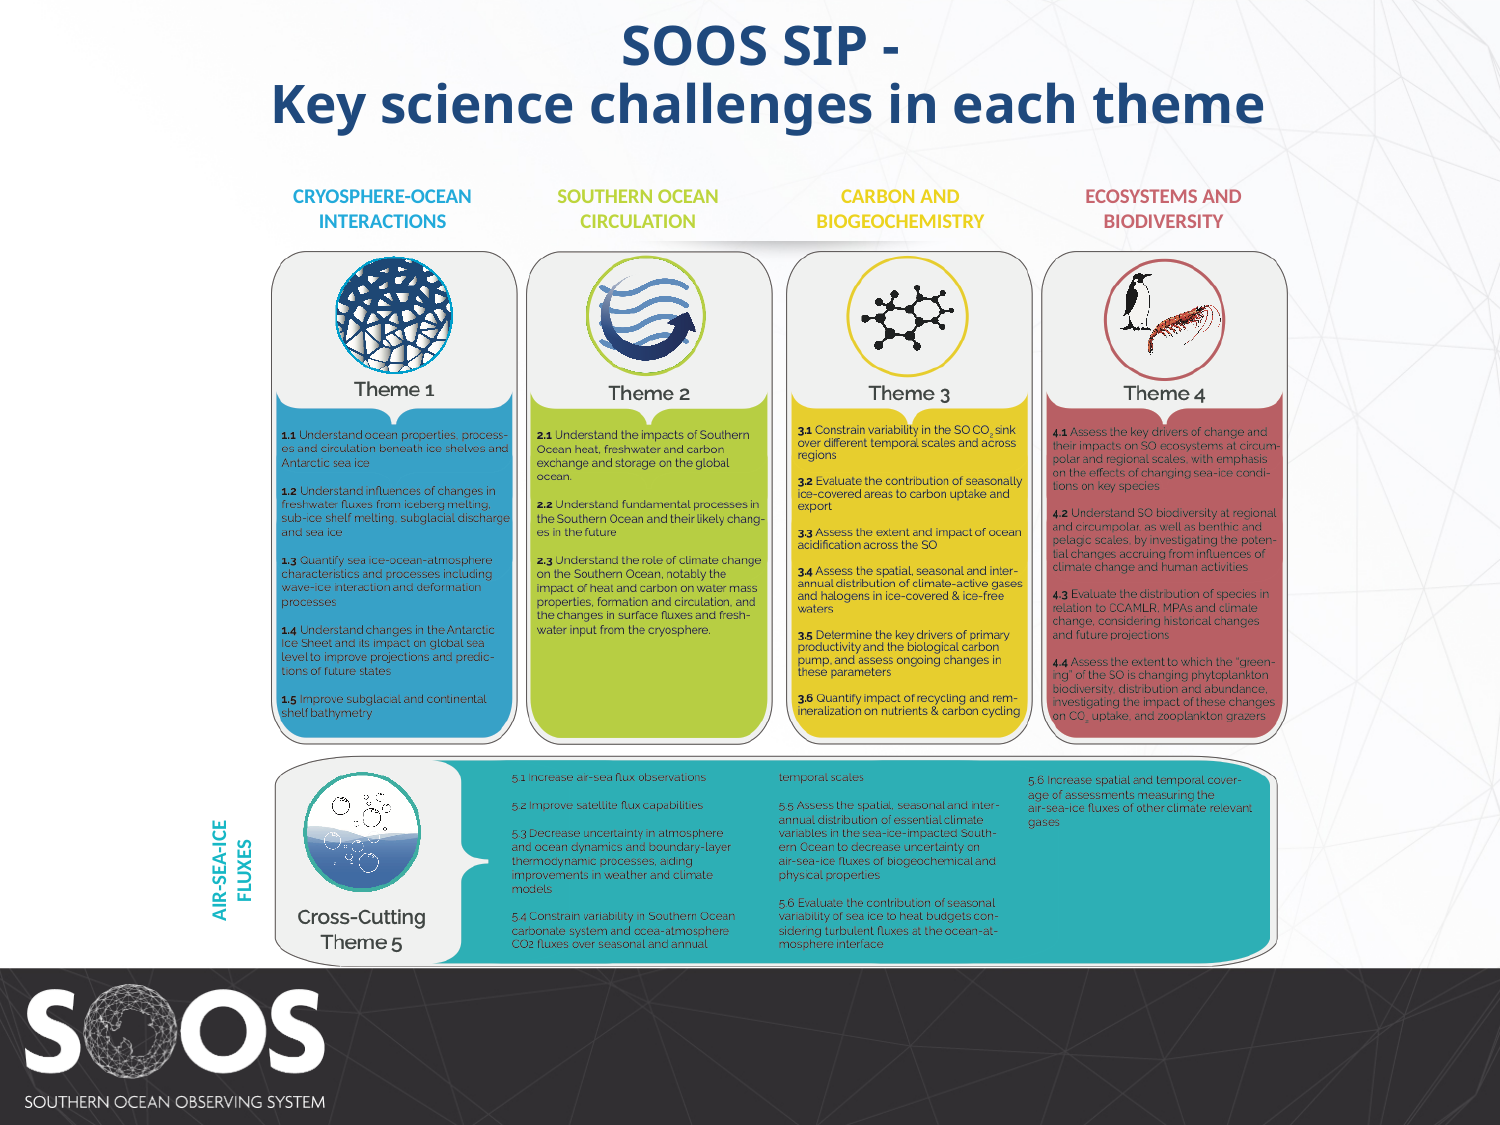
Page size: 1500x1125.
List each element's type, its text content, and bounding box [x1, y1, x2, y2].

text_box ECOSYSTEMS AND BIODIVERSITY [1031, 199, 1296, 239]
text_box CRYOSPHERE-OCEAN INTERACTIONS [250, 199, 506, 239]
text_box SOUTHERN OCEAN CIRCULATION [506, 199, 768, 239]
text_box SOOS SIP - Key science challenges in each theme [93, 10, 1444, 199]
picture [0, 0, 1500, 1125]
text_box CARBON AND BIOGEOCHEMISTRY [768, 199, 1031, 239]
